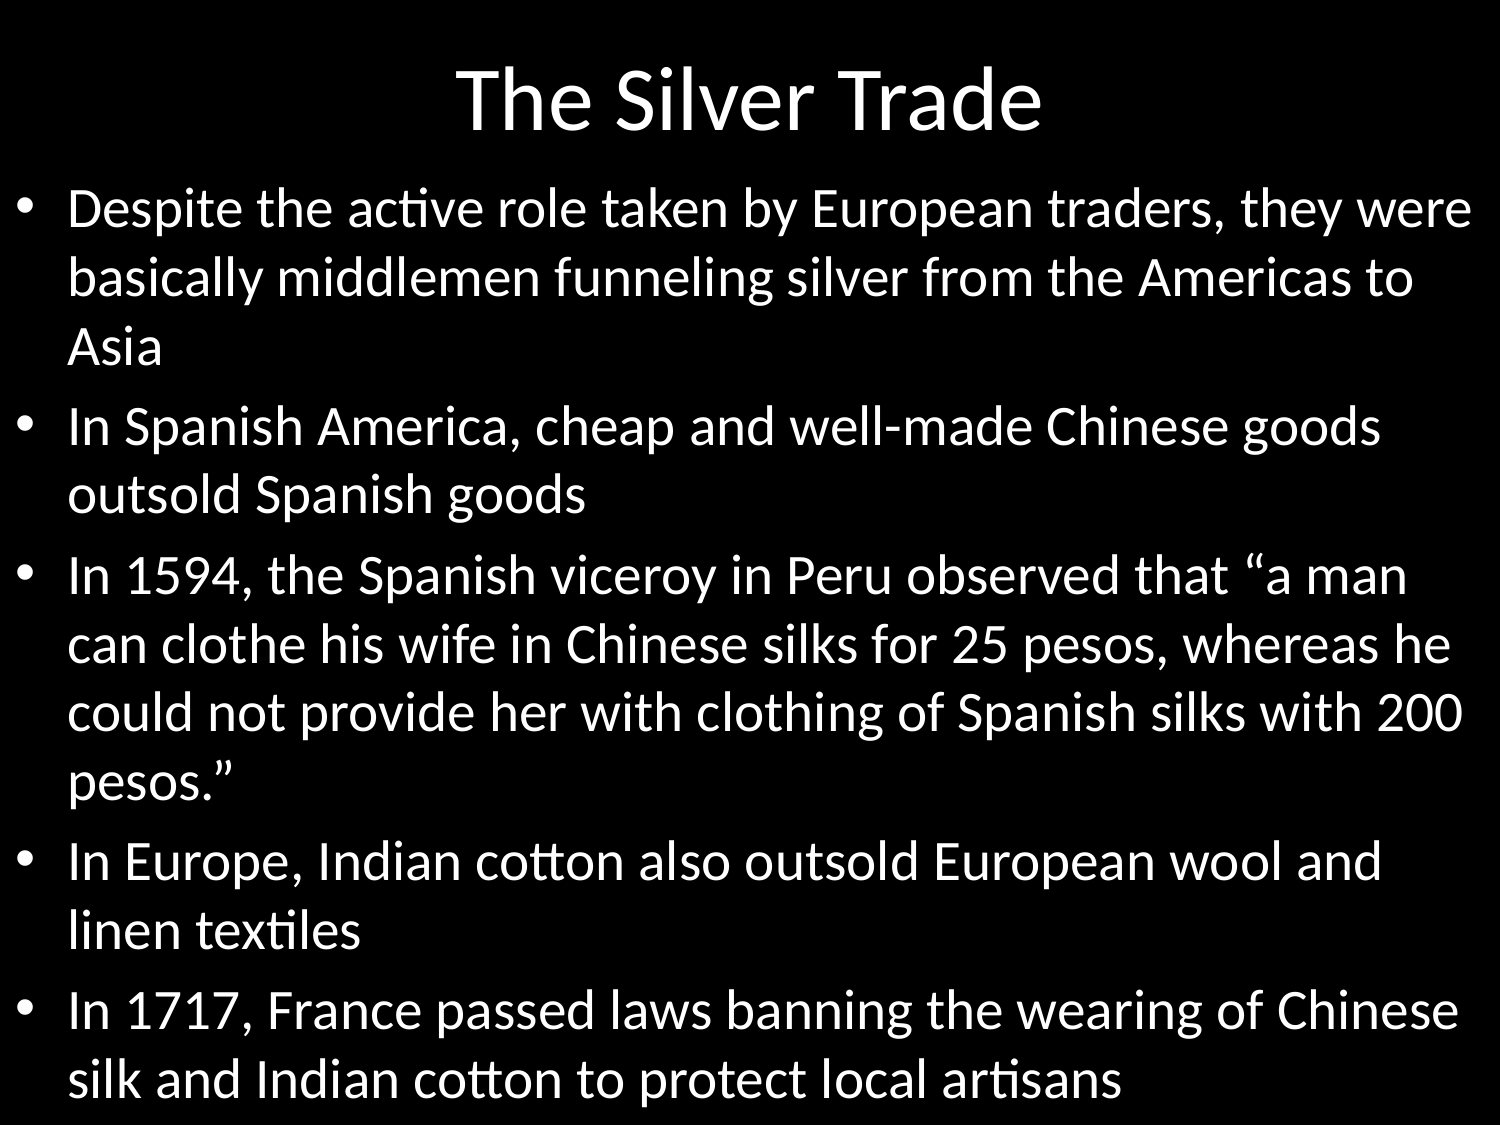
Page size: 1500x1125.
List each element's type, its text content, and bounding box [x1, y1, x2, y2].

title The Silver Trade [75, 0, 1425, 162]
list Despite the active role taken by European traders, they were basically middlemen funneling silver from the Americas to Asia In Spanish America, cheap and well-made Chinese goods outsold Spanish goods In 1594, the Spanish viceroy in Peru observed that “a man can clothe his wife in Chinese silks for 25 pesos, whereas he could not provide her with clothing of Spanish silks with 200 pesos.” In Europe, Indian cotton also outsold European wool and linen textiles In 1717, France passed laws banning the wearing of Chinese silk and Indian cotton to protect local artisans [0, 162, 1500, 1125]
